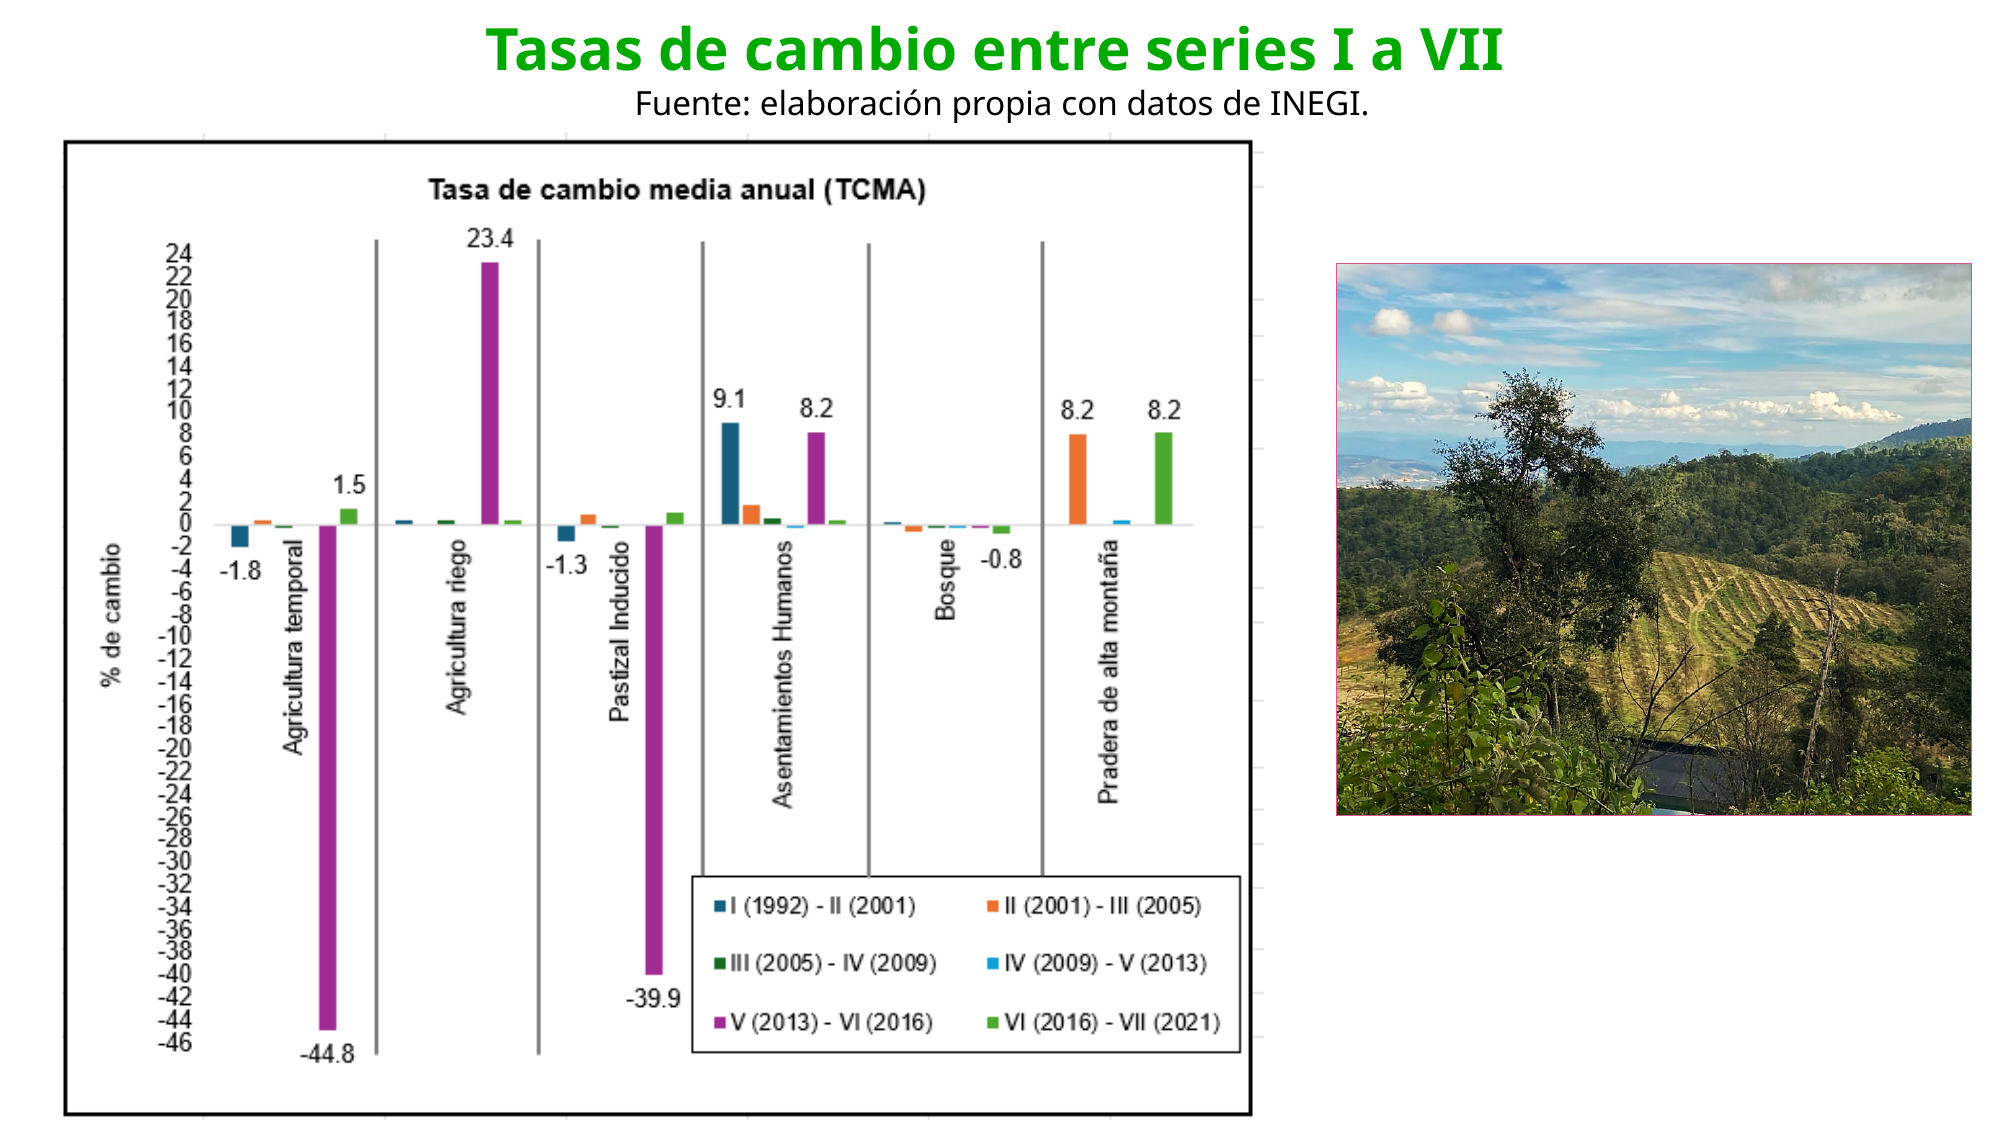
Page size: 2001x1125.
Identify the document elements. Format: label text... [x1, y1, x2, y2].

picture [61, 133, 1265, 1121]
text_box Tasas de cambio entre series I a VII Fuente: elaboración propia con datos de INEGI. [192, 4, 1813, 130]
picture [1336, 263, 1973, 817]
